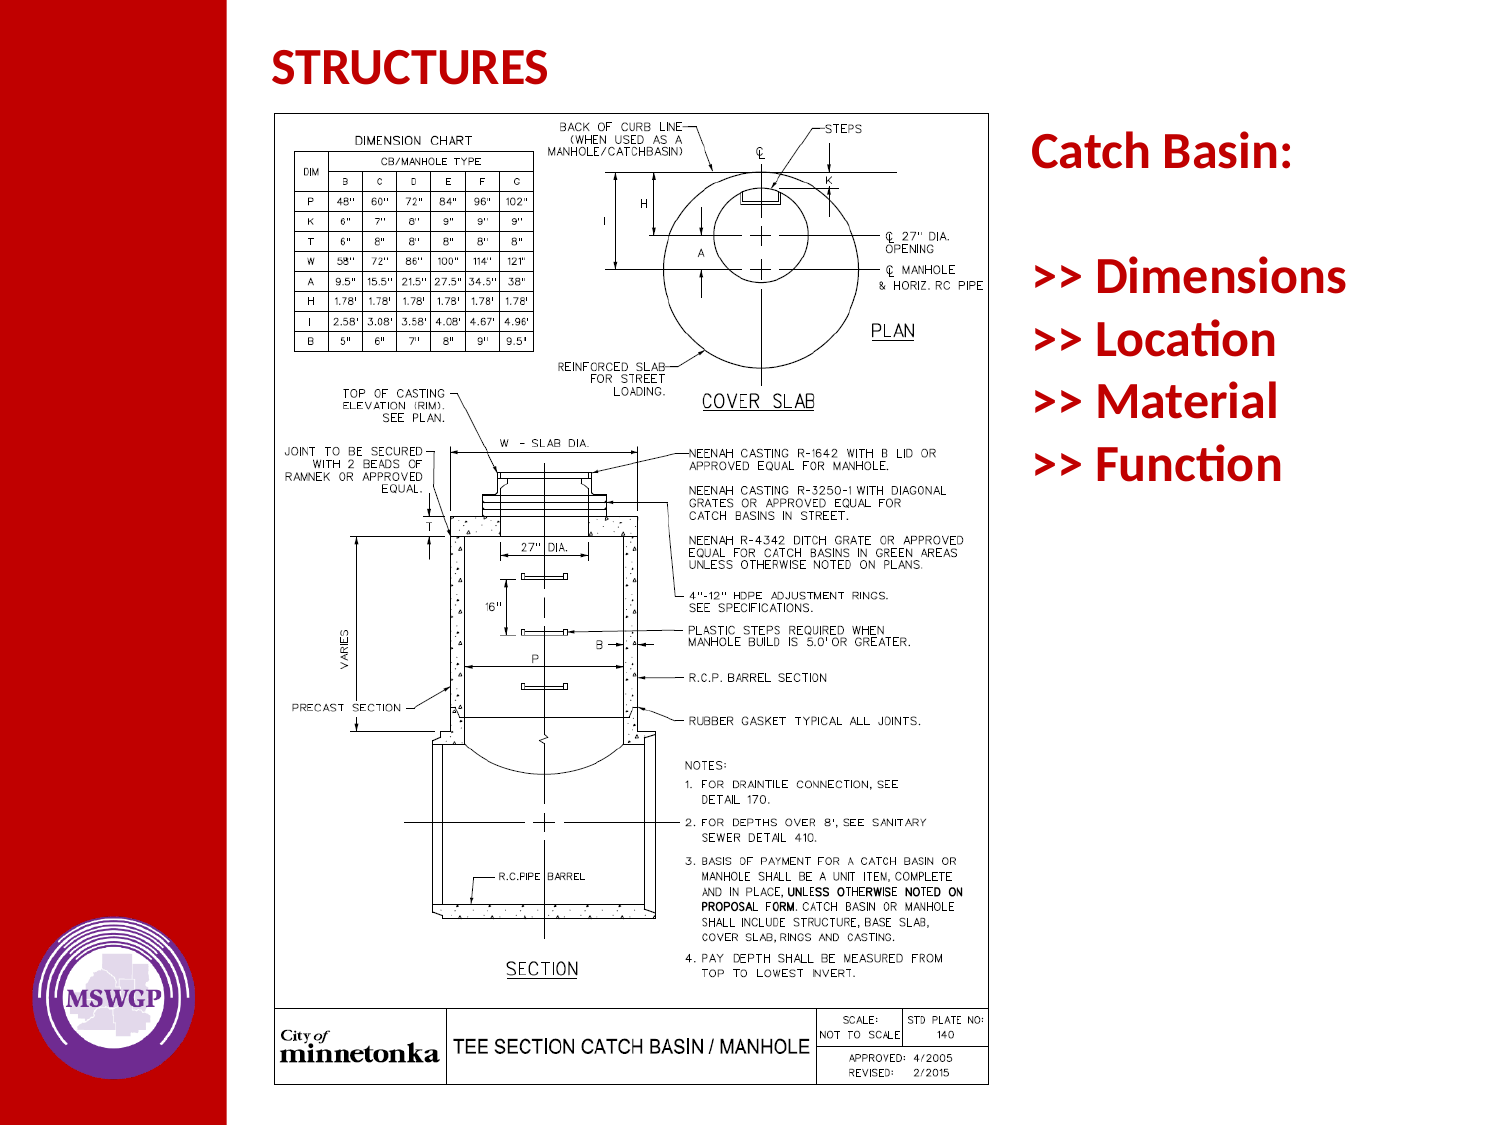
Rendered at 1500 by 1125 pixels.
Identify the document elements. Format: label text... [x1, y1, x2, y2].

text_box [0, 0, 229, 1125]
picture [271, 107, 995, 1088]
picture [17, 903, 205, 1088]
text_box Catch Basin: >> Dimensions >> Location >> Material >> Function [1016, 109, 1388, 499]
text_box STRUCTURES [257, 24, 1447, 103]
